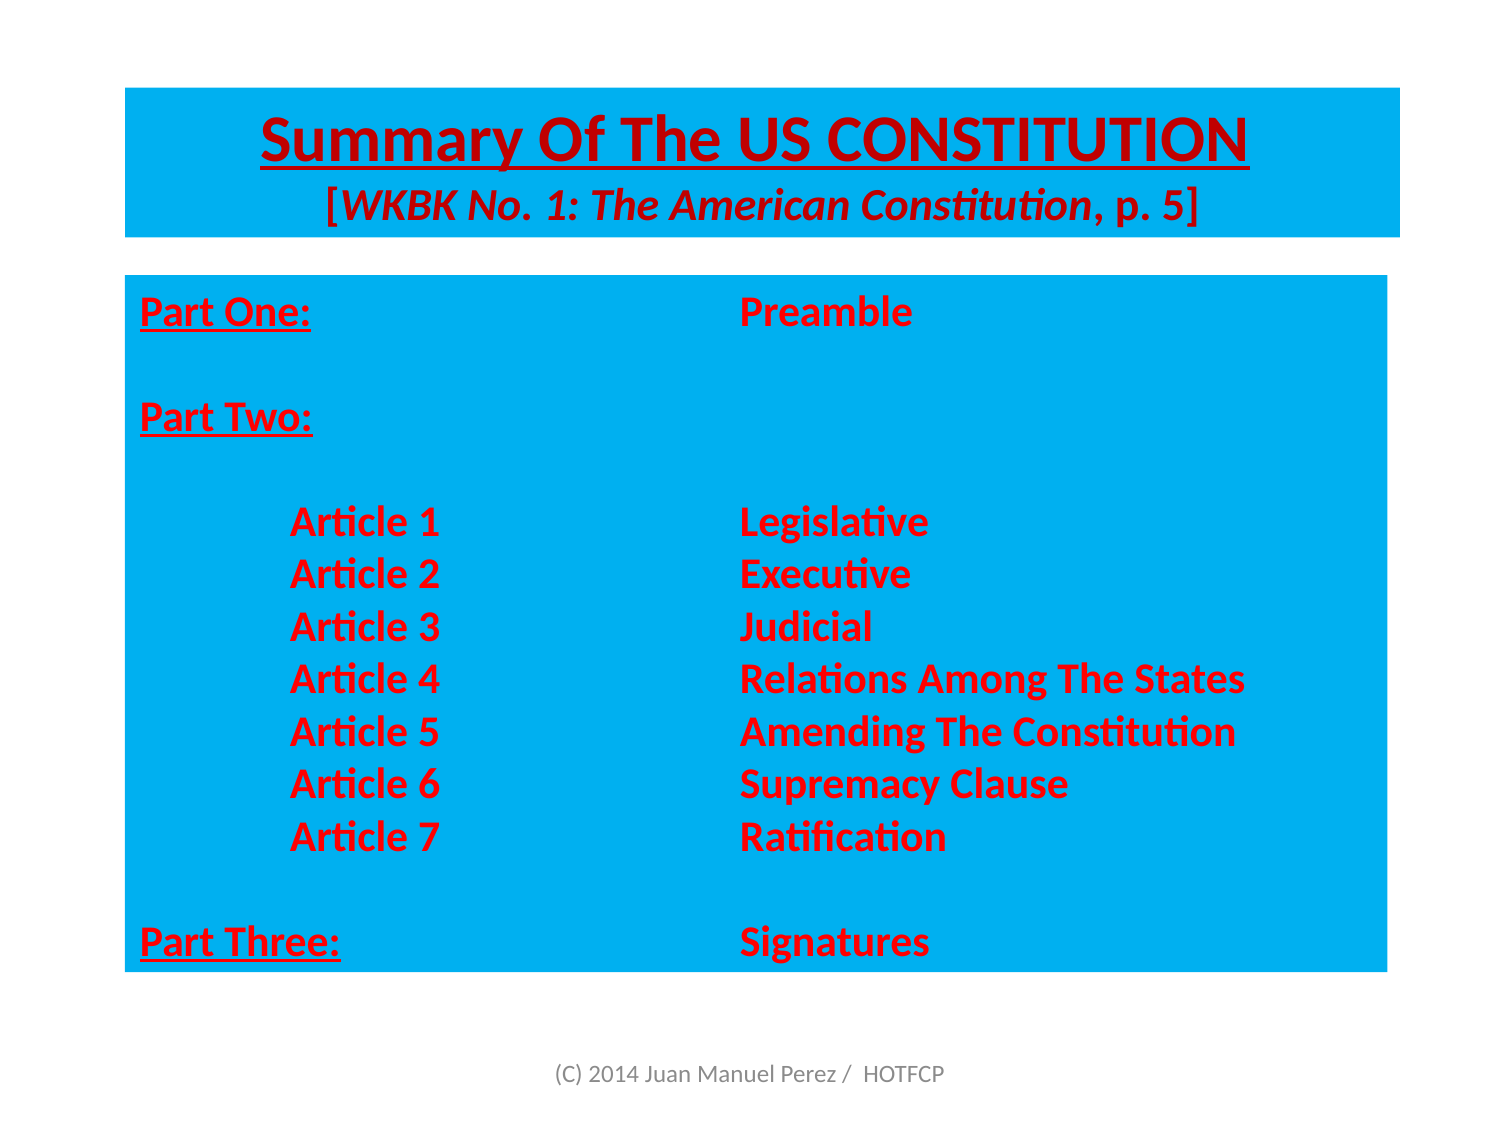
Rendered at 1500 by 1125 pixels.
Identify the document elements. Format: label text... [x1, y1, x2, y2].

footer (C) 2014 Juan Manuel Perez / HOTFCP [512, 1042, 988, 1103]
title Summary Of The US CONSTITUTION [WKBK No. 1: The American Constitution, p. 5] [125, 87, 1400, 238]
text_box Part One: Preamble Part Two: Article 1 Legislative Article 2 Executive Article 3 Judicial Article 4 Relations Among The States Article 5 Amending The Constitution Article 6 Supremacy Clause Article 7 Ratification Part Three: Signatures [124, 275, 1388, 973]
